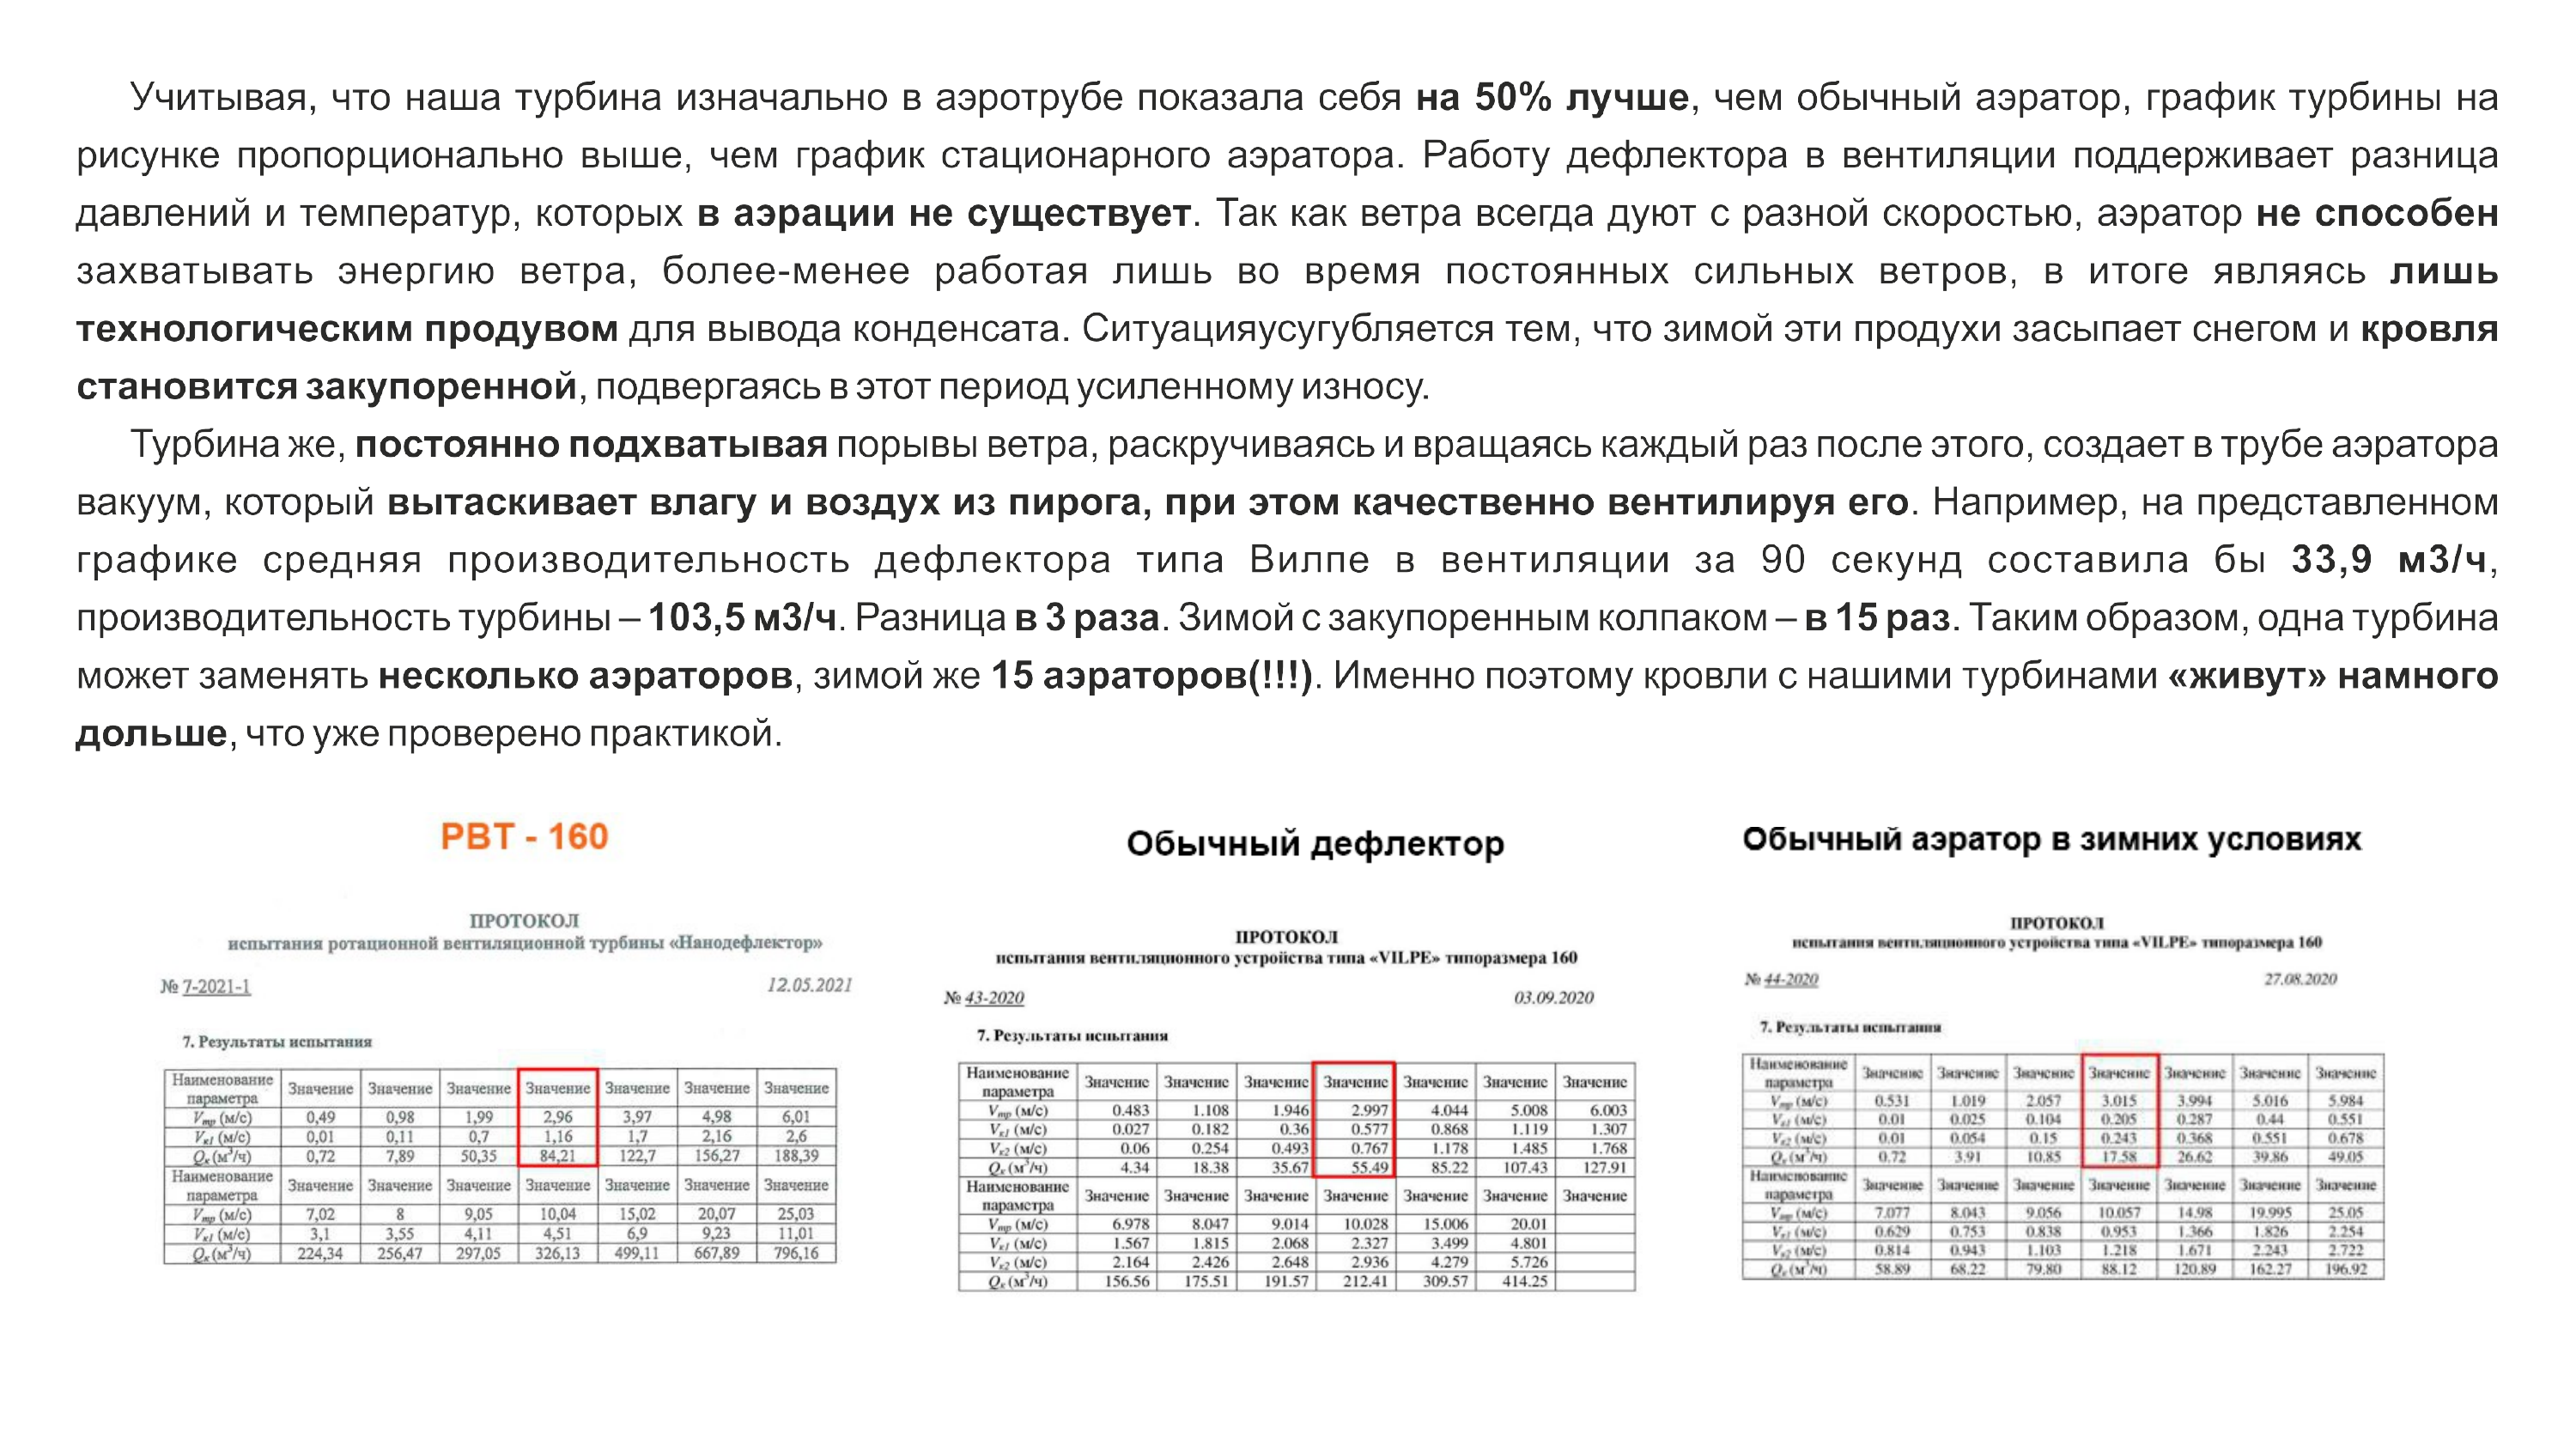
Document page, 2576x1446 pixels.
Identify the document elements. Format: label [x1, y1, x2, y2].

picture [155, 812, 859, 1001]
picture [940, 827, 1597, 1012]
picture [955, 1018, 1643, 1297]
picture [155, 1027, 842, 1270]
picture [1743, 827, 2363, 993]
picture [76, 81, 2498, 754]
picture [1736, 1012, 2389, 1280]
